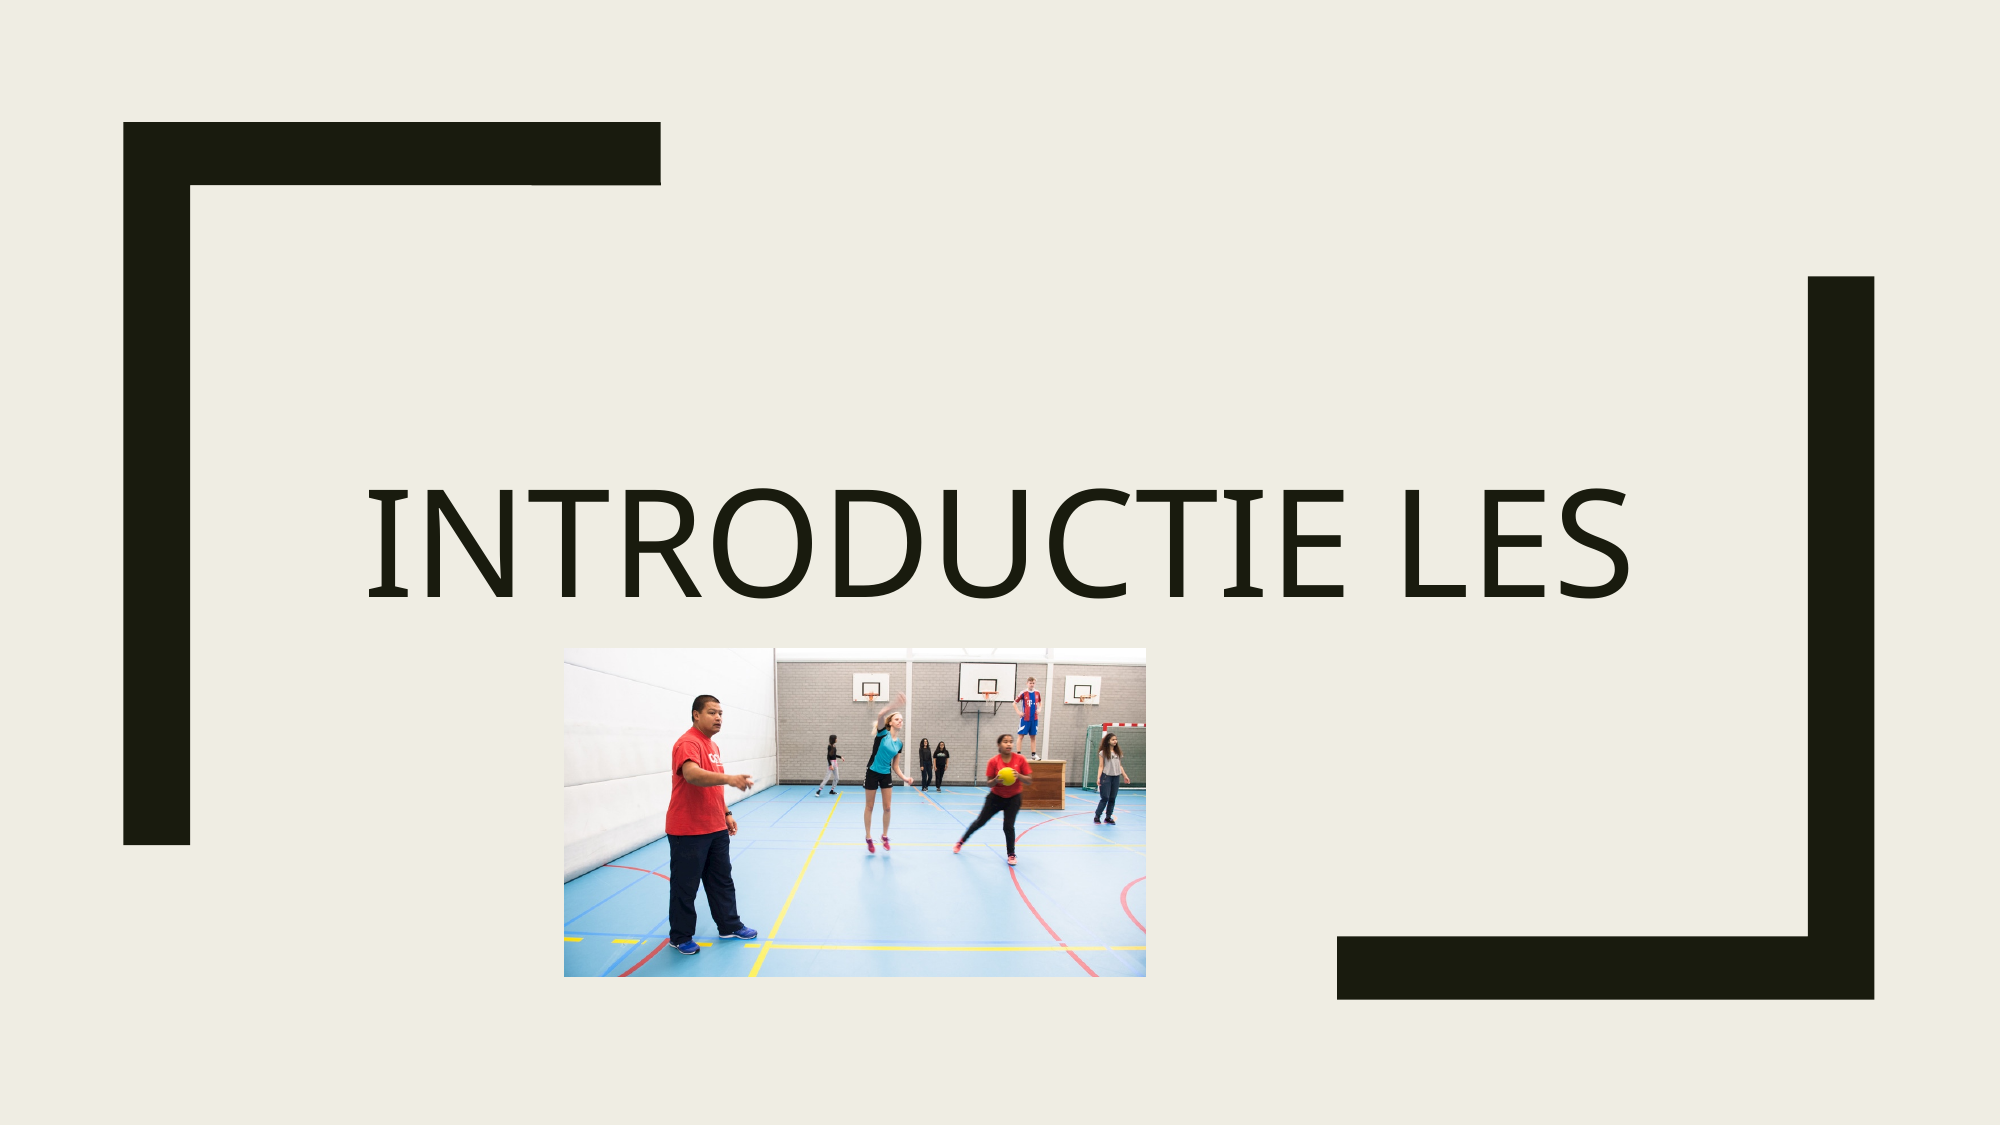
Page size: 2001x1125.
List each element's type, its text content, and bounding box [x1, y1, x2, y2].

title Introductie les [314, 293, 1686, 638]
picture [564, 648, 1146, 977]
